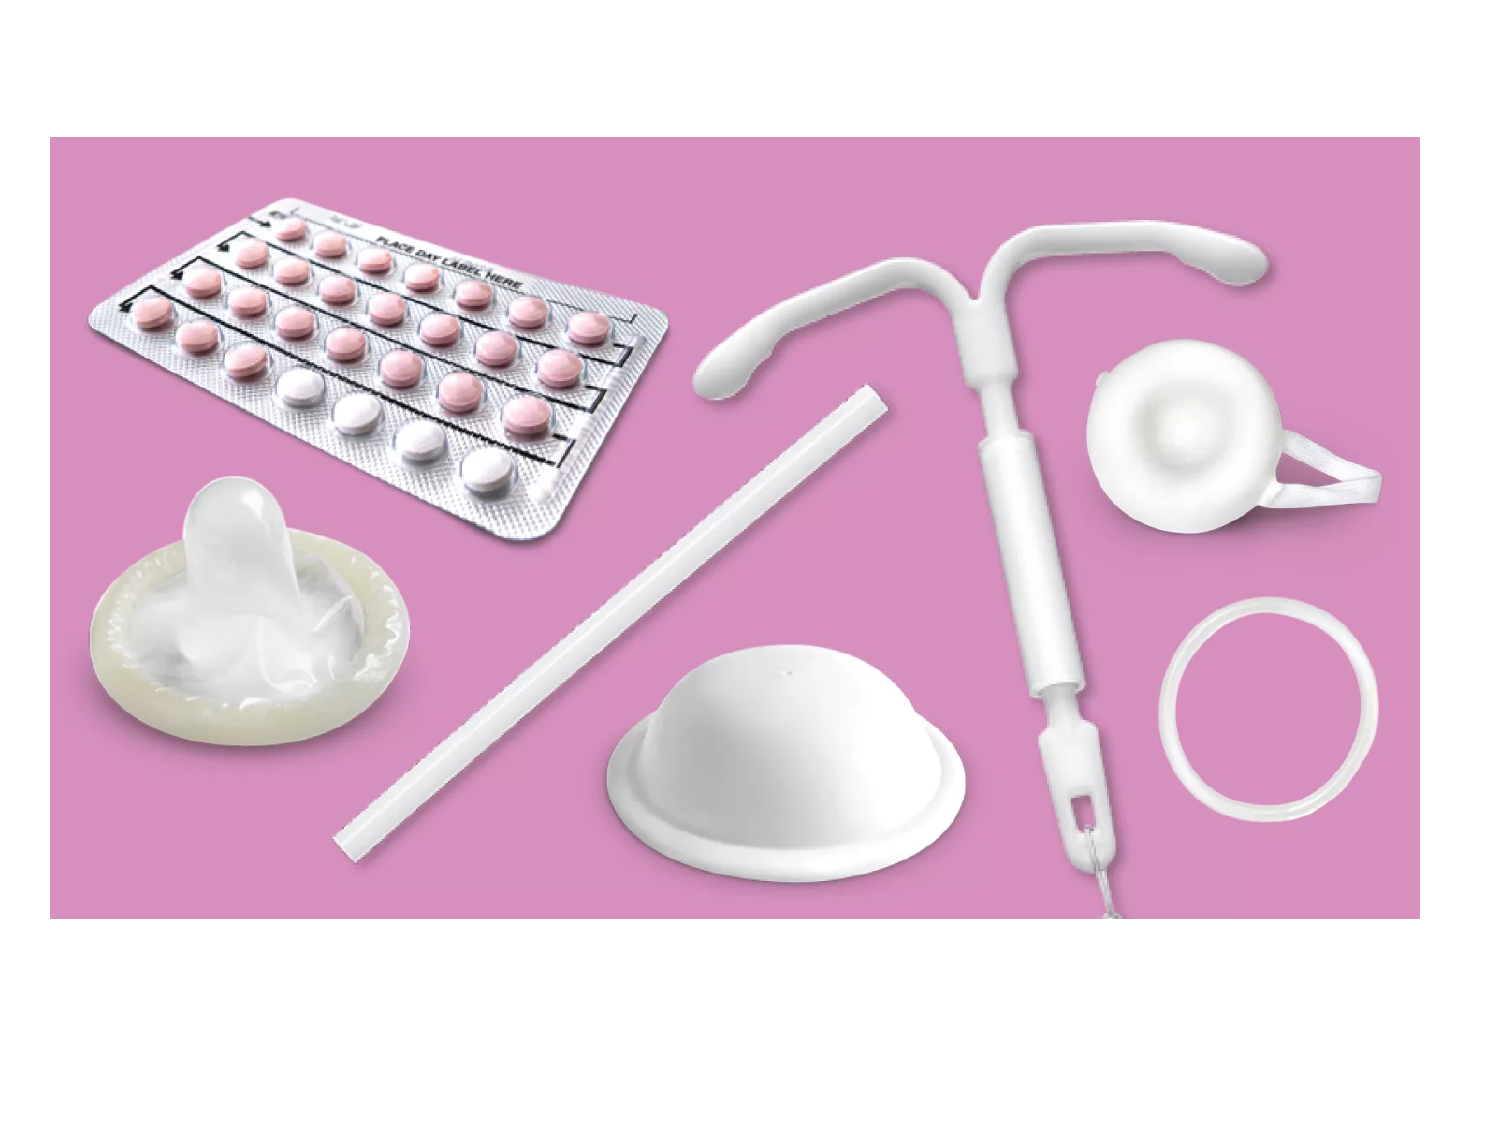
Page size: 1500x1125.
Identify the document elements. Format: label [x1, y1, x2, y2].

picture [50, 136, 1420, 919]
